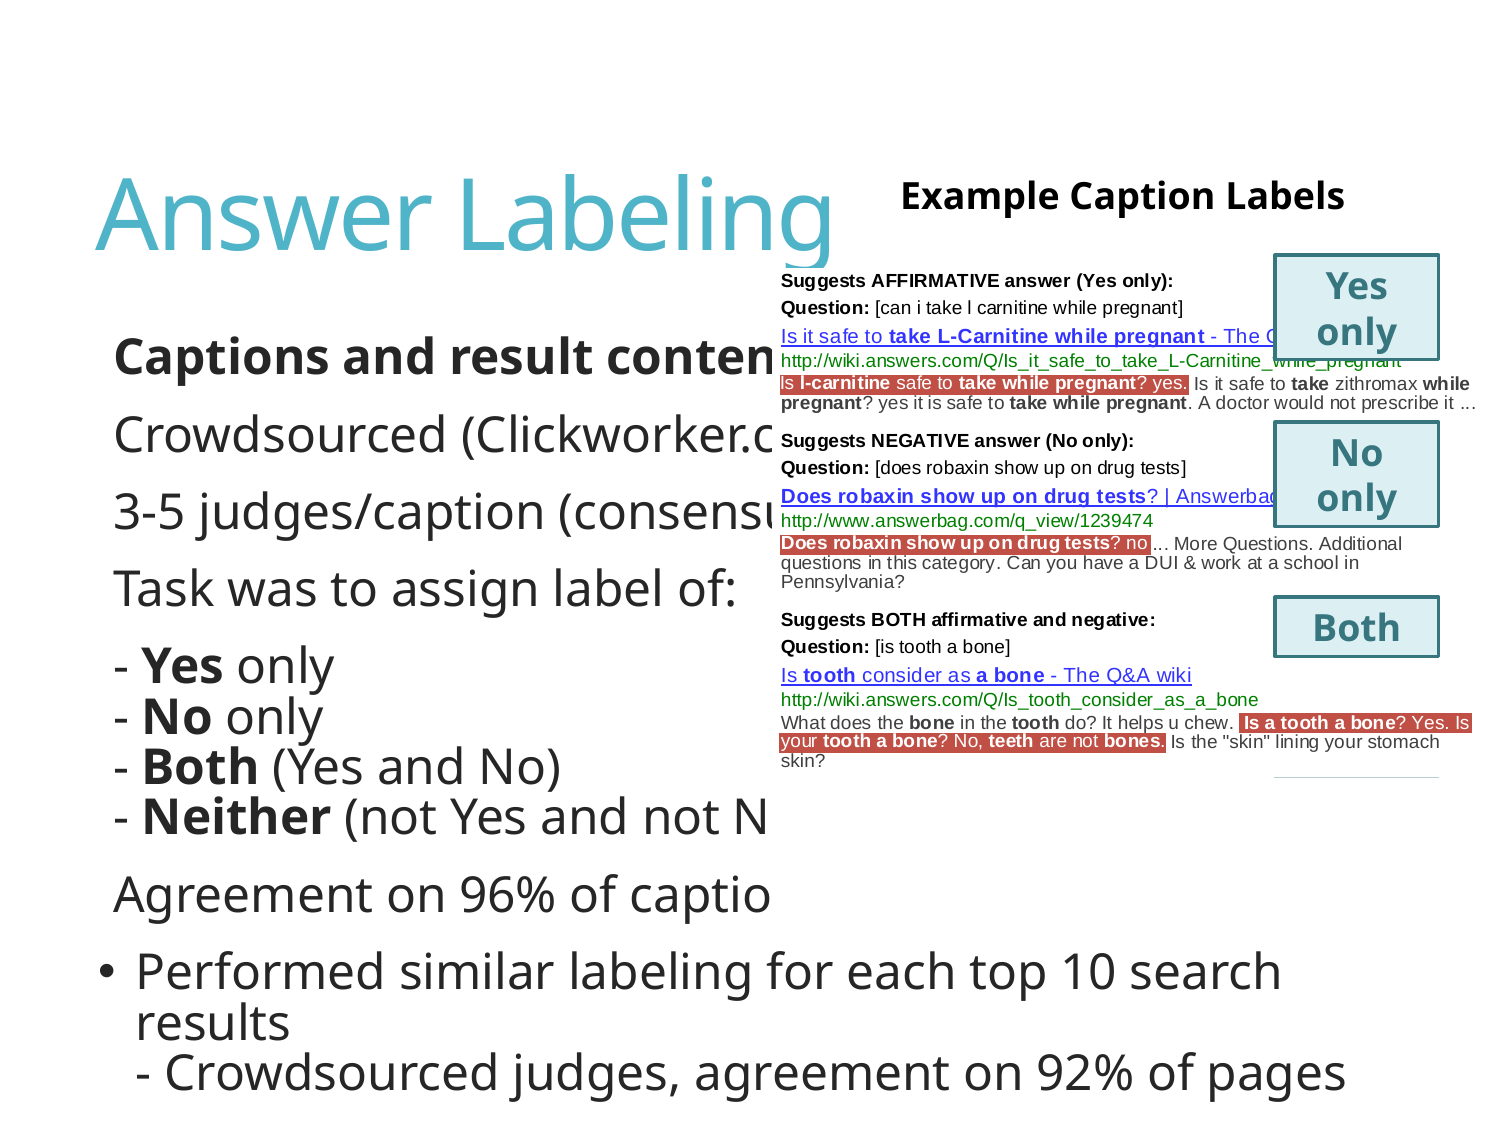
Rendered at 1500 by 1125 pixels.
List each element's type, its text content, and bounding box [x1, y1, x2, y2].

title Answer Labeling [80, 81, 1407, 354]
text_box Example Caption Labels [885, 164, 1361, 224]
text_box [767, 264, 1498, 942]
text_box Yes only [1274, 255, 1439, 264]
list Captions and result content Crowdsourced (Clickworker.com) 3-5 judges/caption (consensus) Task was to assign label of: - Yes only - No only - Both (Yes and No) - Neither (not Yes and not No) Agreement on 96% of captions Performed similar labeling for each top 10 search results - Crowdsourced judges, agreement on 92% of pages [83, 326, 1407, 1111]
